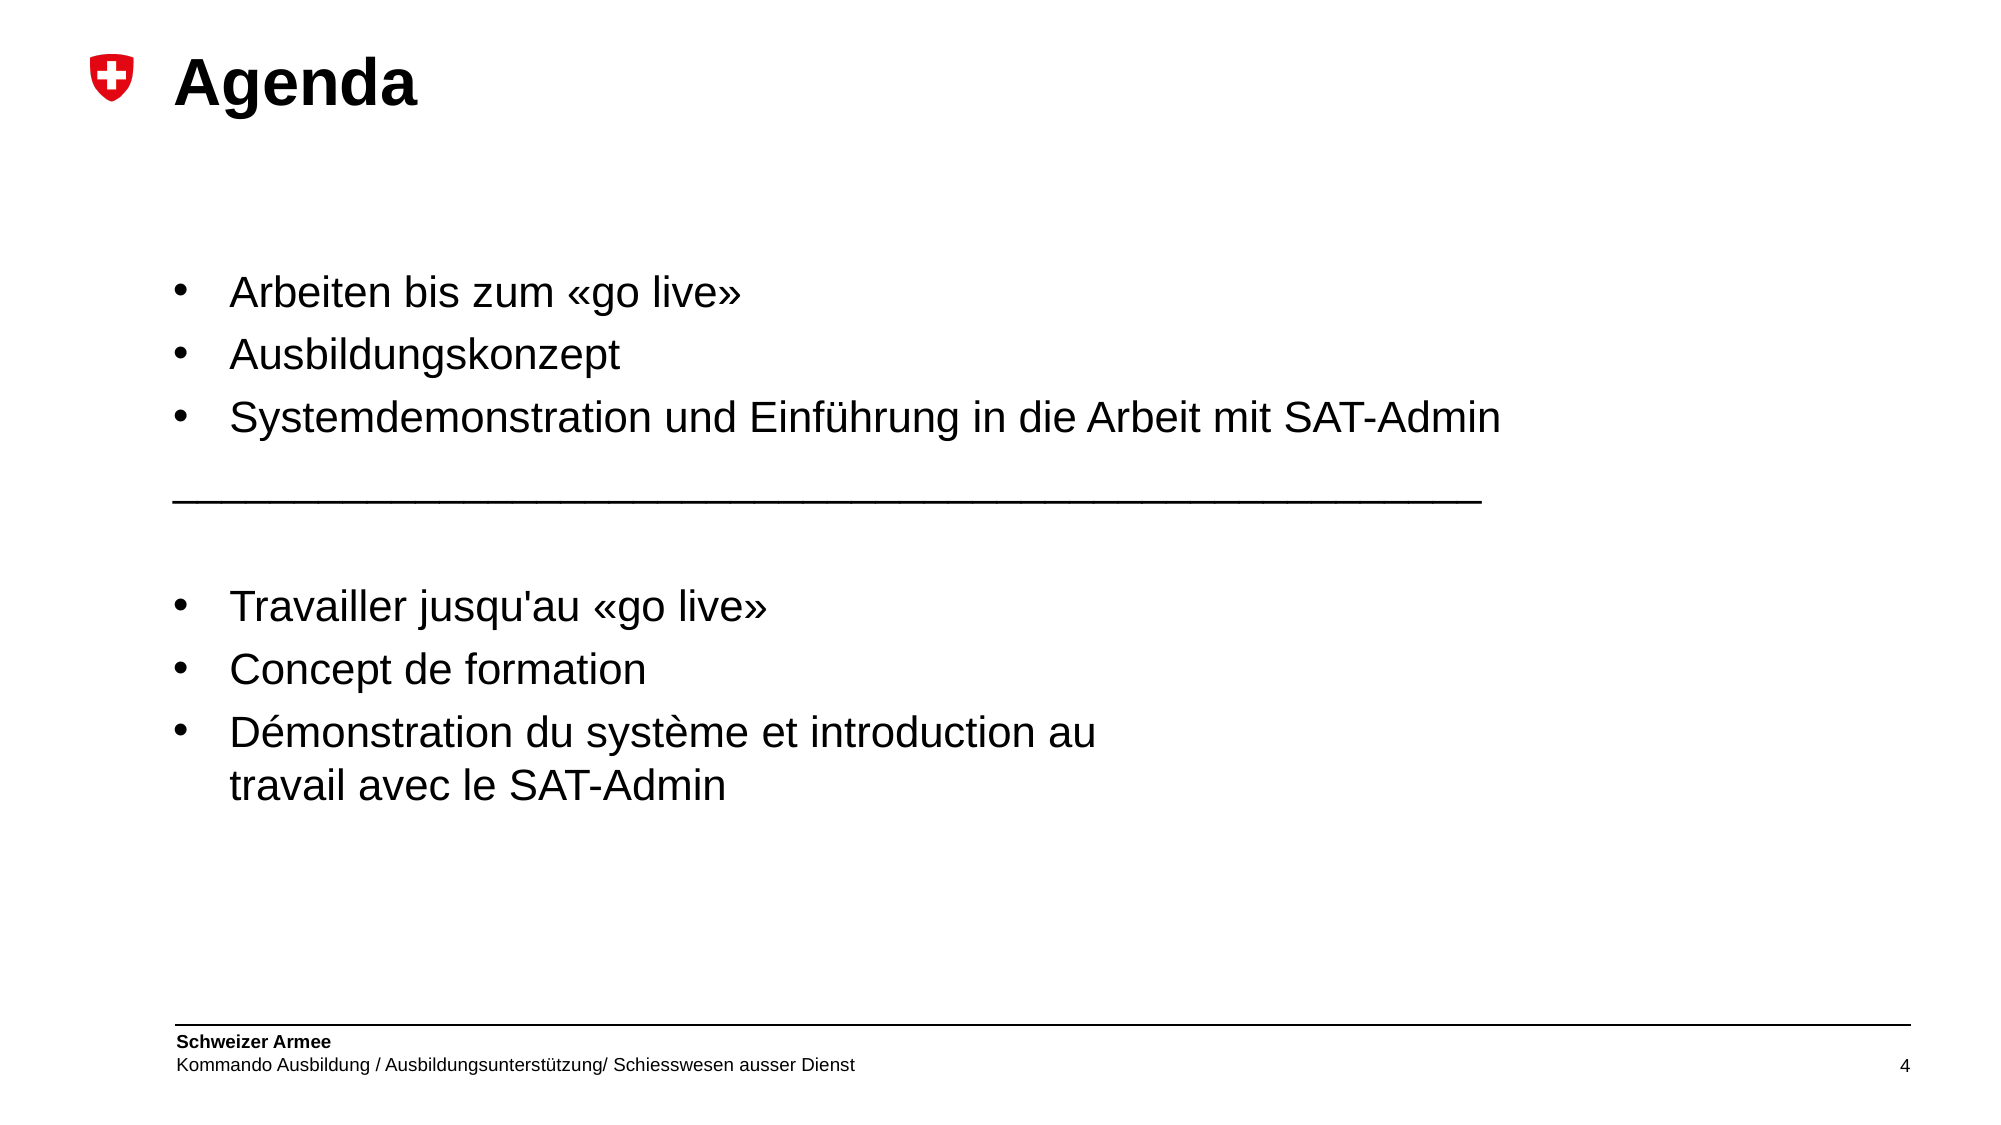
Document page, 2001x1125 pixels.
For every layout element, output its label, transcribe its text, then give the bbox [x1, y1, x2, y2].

list Arbeiten bis zum «go live» Ausbildungskonzept Systemdemonstration und Einführung in die Arbeit mit SAT-Admin ______________________________________________________ Travailler jusqu'au «go live» Concept de formation Démonstration du système et introduction au travail avec le SAT-Admin [173, 200, 1910, 1004]
picture [90, 54, 138, 114]
title Agenda [172, 38, 1910, 184]
